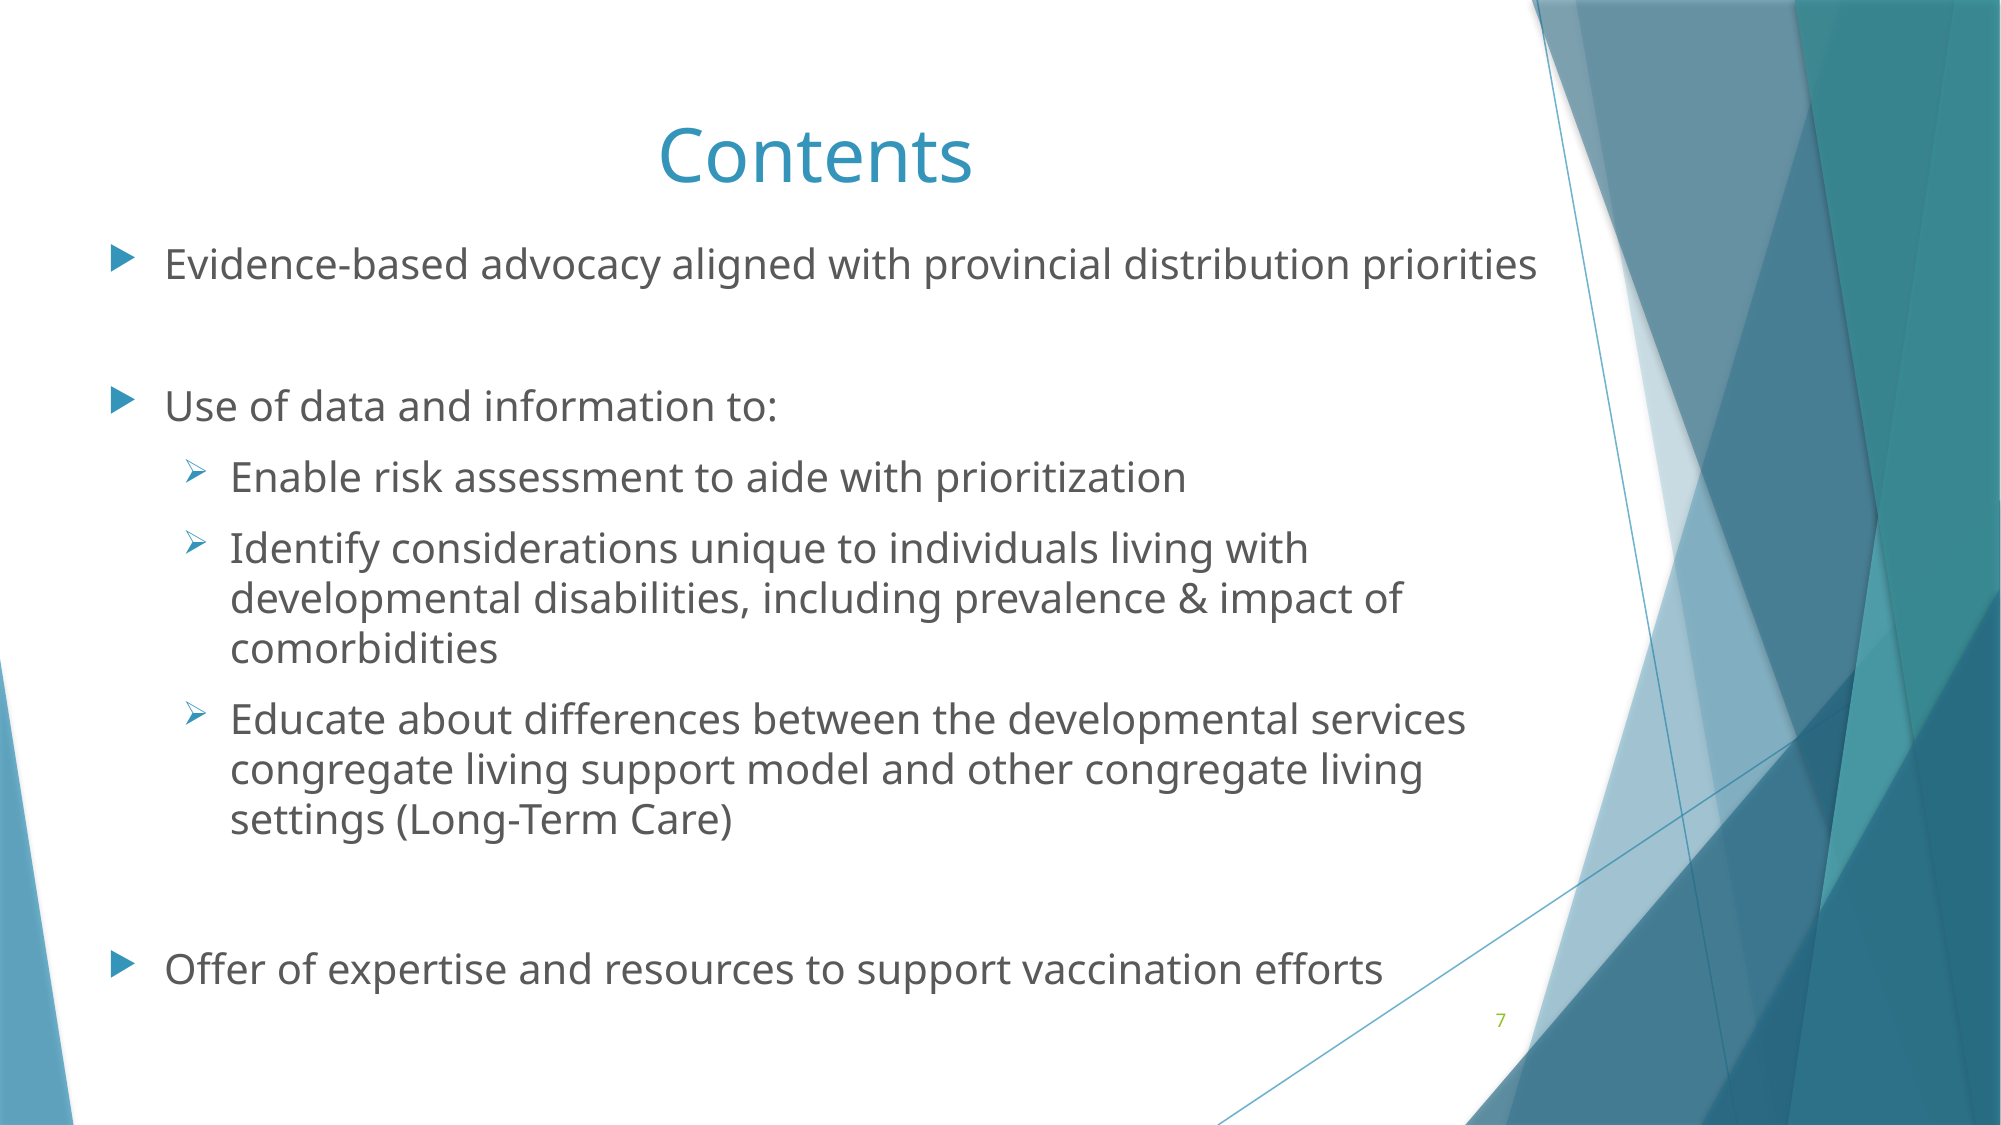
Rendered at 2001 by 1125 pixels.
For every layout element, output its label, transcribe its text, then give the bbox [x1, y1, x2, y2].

list Evidence-based advocacy aligned with provincial distribution priorities Use of data and information to: Enable risk assessment to aide with prioritization Identify considerations unique to individuals living with developmental disabilities, including prevalence & impact of comorbidities Educate about differences between the developmental services congregate living support model and other congregate living settings (Long-Term Care) Offer of expertise and resources to support vaccination efforts [92, 230, 1557, 1051]
slide_number 7 [1409, 991, 1522, 1051]
title Contents [111, 99, 1522, 230]
